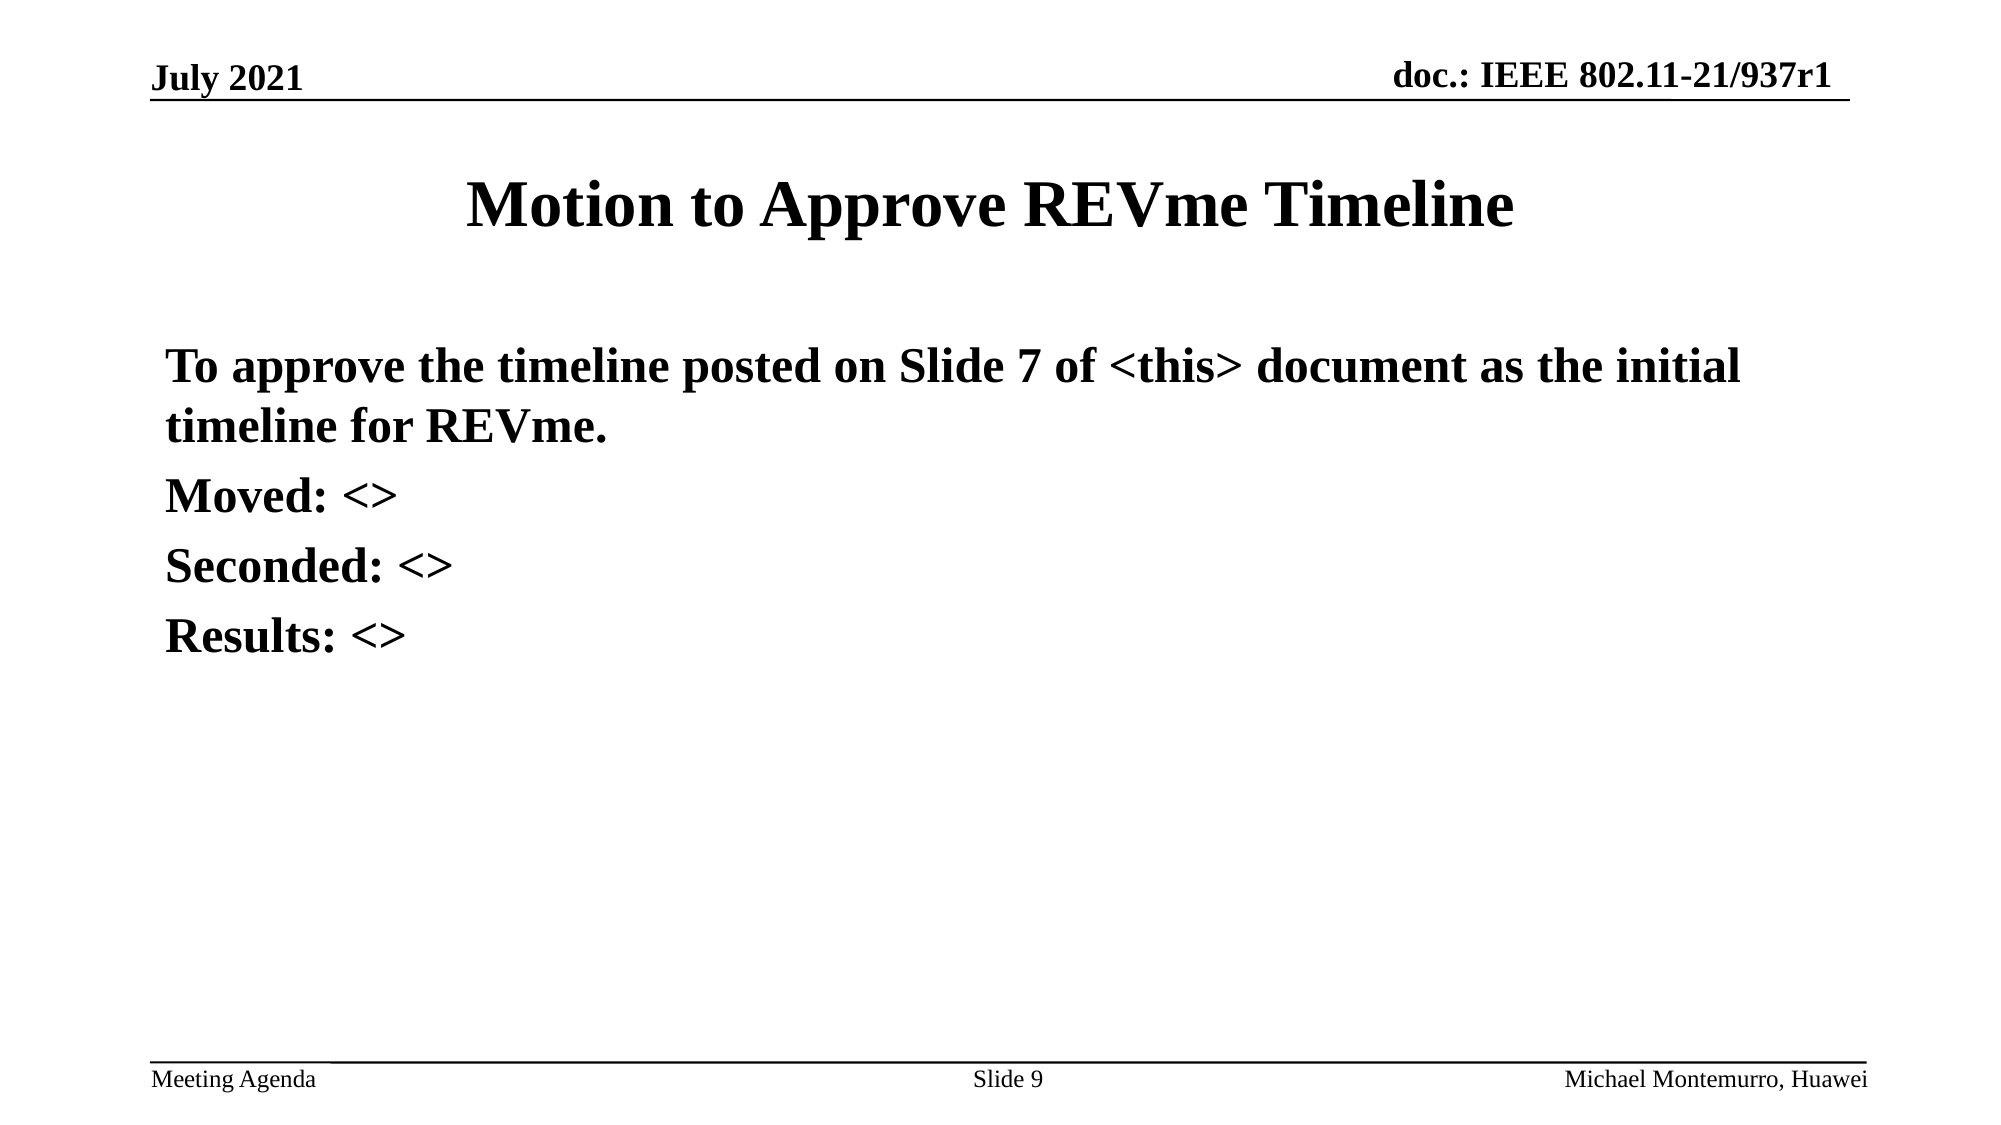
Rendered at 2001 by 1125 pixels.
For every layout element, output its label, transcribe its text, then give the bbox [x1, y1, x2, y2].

title Motion to Approve REVme Timeline [150, 112, 1850, 288]
footer Michael Montemurro, Huawei [1266, 1061, 1869, 1093]
slide_number Slide 9 [972, 1061, 1045, 1093]
list To approve the timeline posted on Slide 7 of <this> document as the initial timeline for REVme. Moved: <> Seconded: <> Results: <> [150, 324, 1850, 1000]
